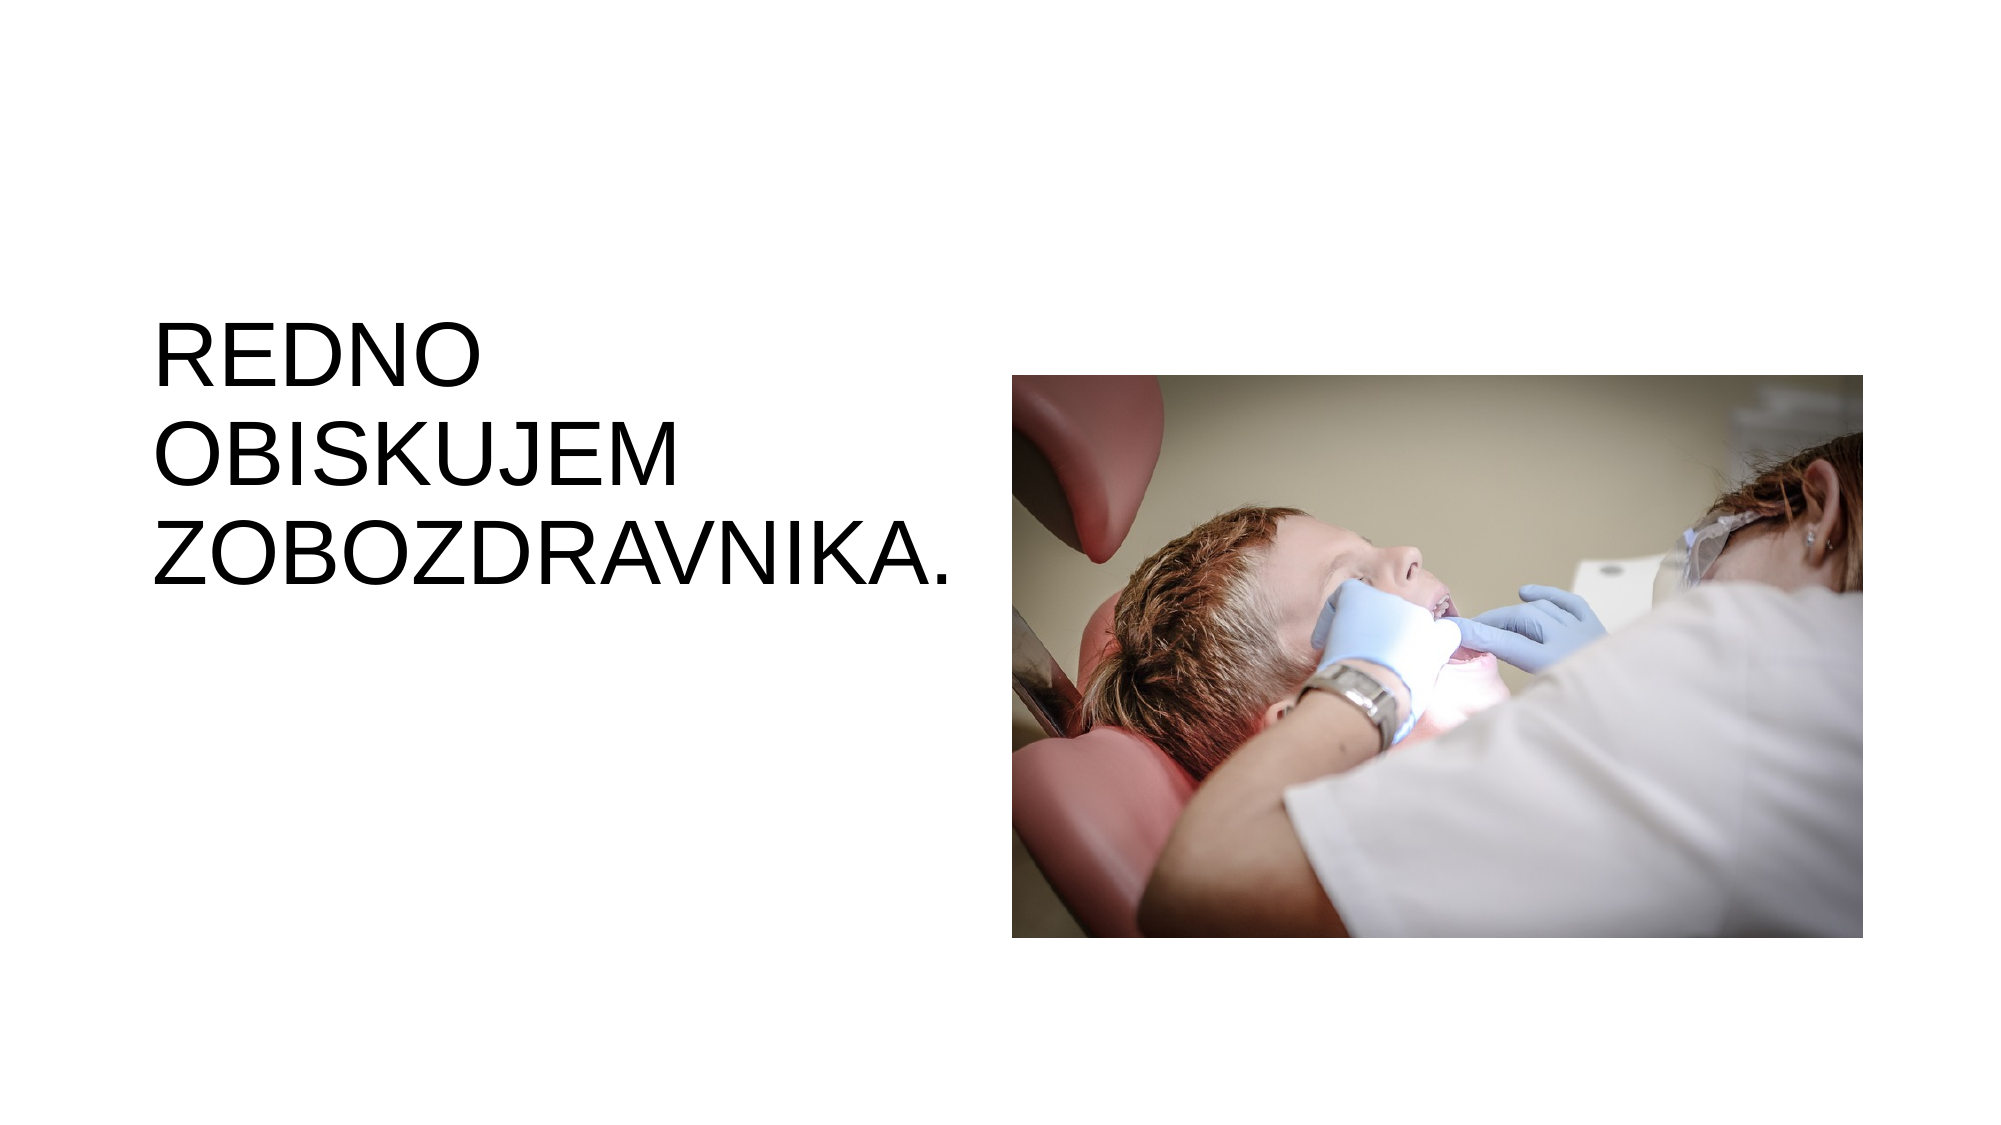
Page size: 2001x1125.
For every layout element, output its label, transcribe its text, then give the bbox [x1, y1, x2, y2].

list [1012, 375, 1863, 938]
list REDNO OBISKUJEM ZOBOZDRAVNIKA. [137, 299, 988, 1014]
